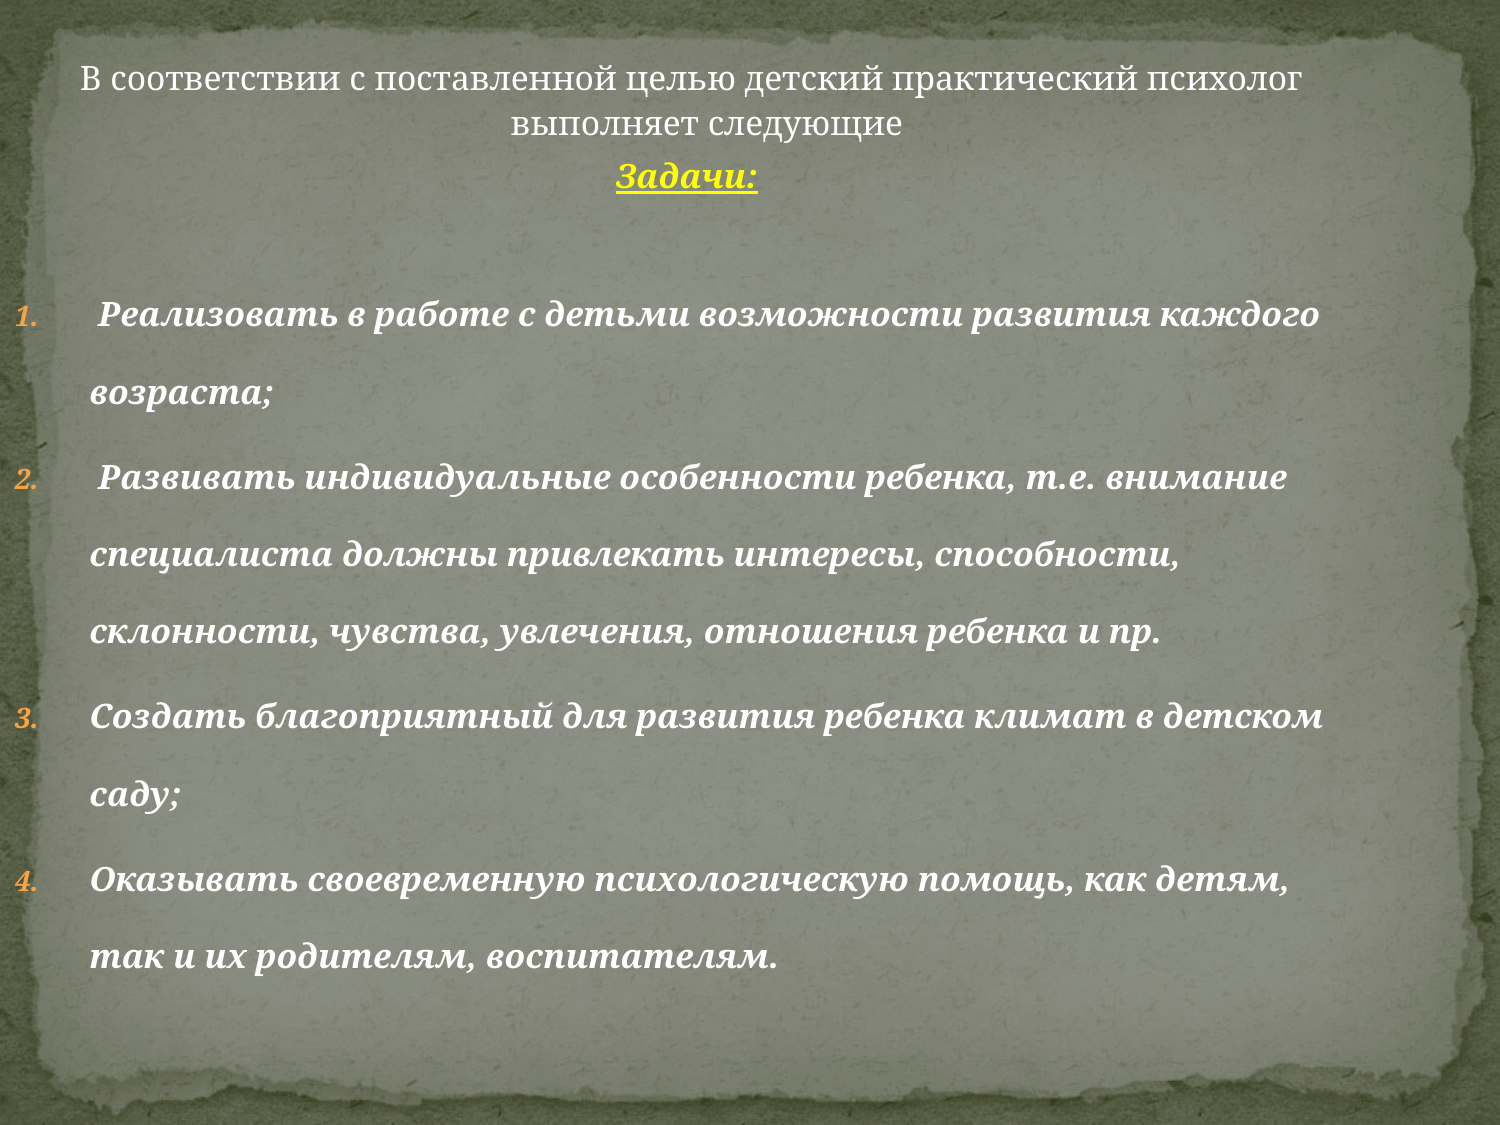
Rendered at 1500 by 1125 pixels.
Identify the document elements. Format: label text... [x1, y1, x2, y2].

list В соответствии с поставленной целью детский практический психолог выполняет следующие Задачи: Реализовать в работе с детьми возможности развития каждого возраста; Развивать индивидуальные особенности ребенка, т.е. внимание специалиста должны привлекать интересы, способности, склонности, чувства, увлечения, отношения ребенка и пр. Создать благоприятный для развития ребенка климат в детском саду; Оказывать своевременную психологическую помощь, как детям, так и их родителям, воспитателям. [0, 46, 1383, 1000]
